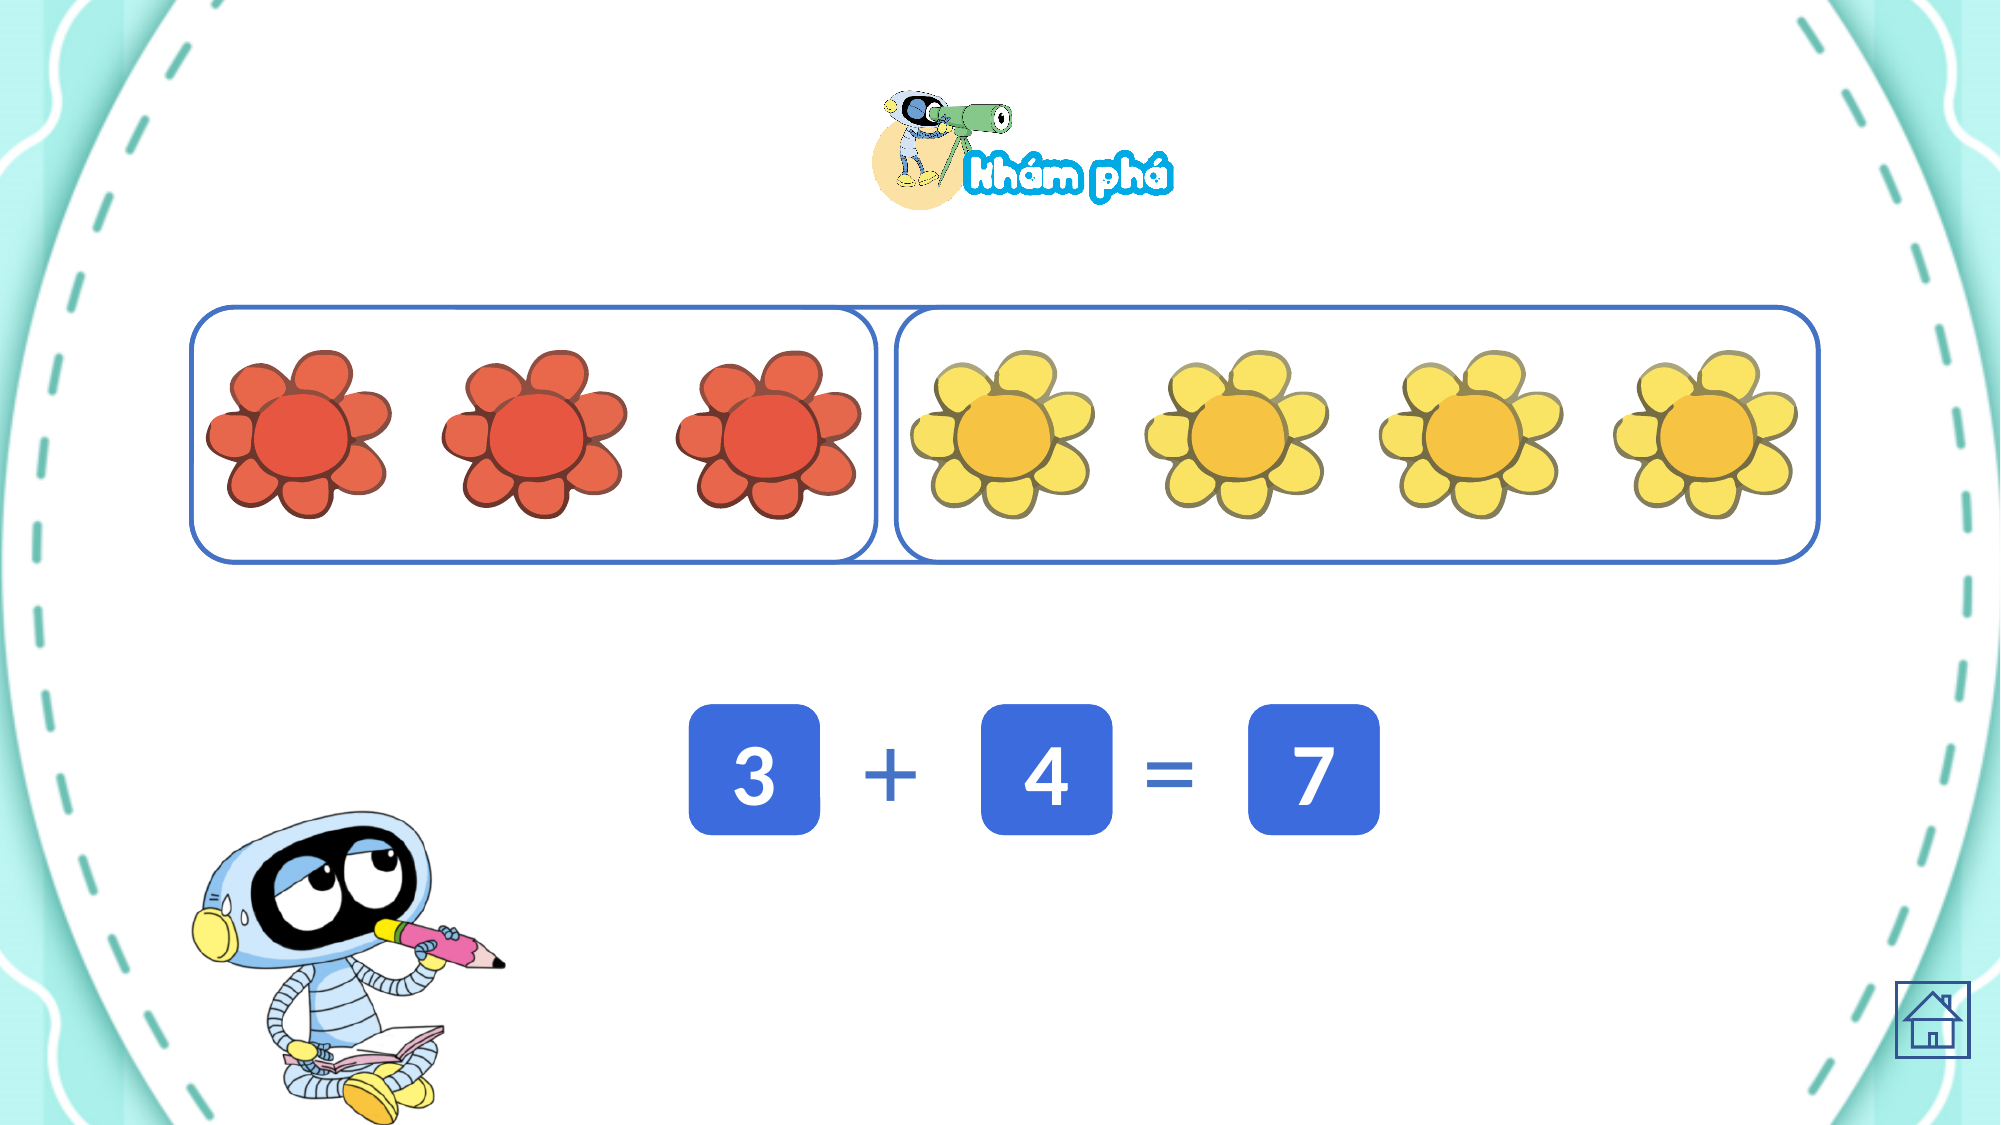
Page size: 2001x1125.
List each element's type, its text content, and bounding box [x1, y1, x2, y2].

text_box = [1128, 692, 1214, 841]
text_box [1896, 982, 1970, 1058]
text_box + [848, 692, 934, 841]
text_box [190, 306, 1820, 564]
text_box 7 [1248, 704, 1380, 835]
picture [0, 0, 2001, 1125]
text_box 4 [981, 704, 1112, 835]
text_box 3 [689, 704, 820, 835]
